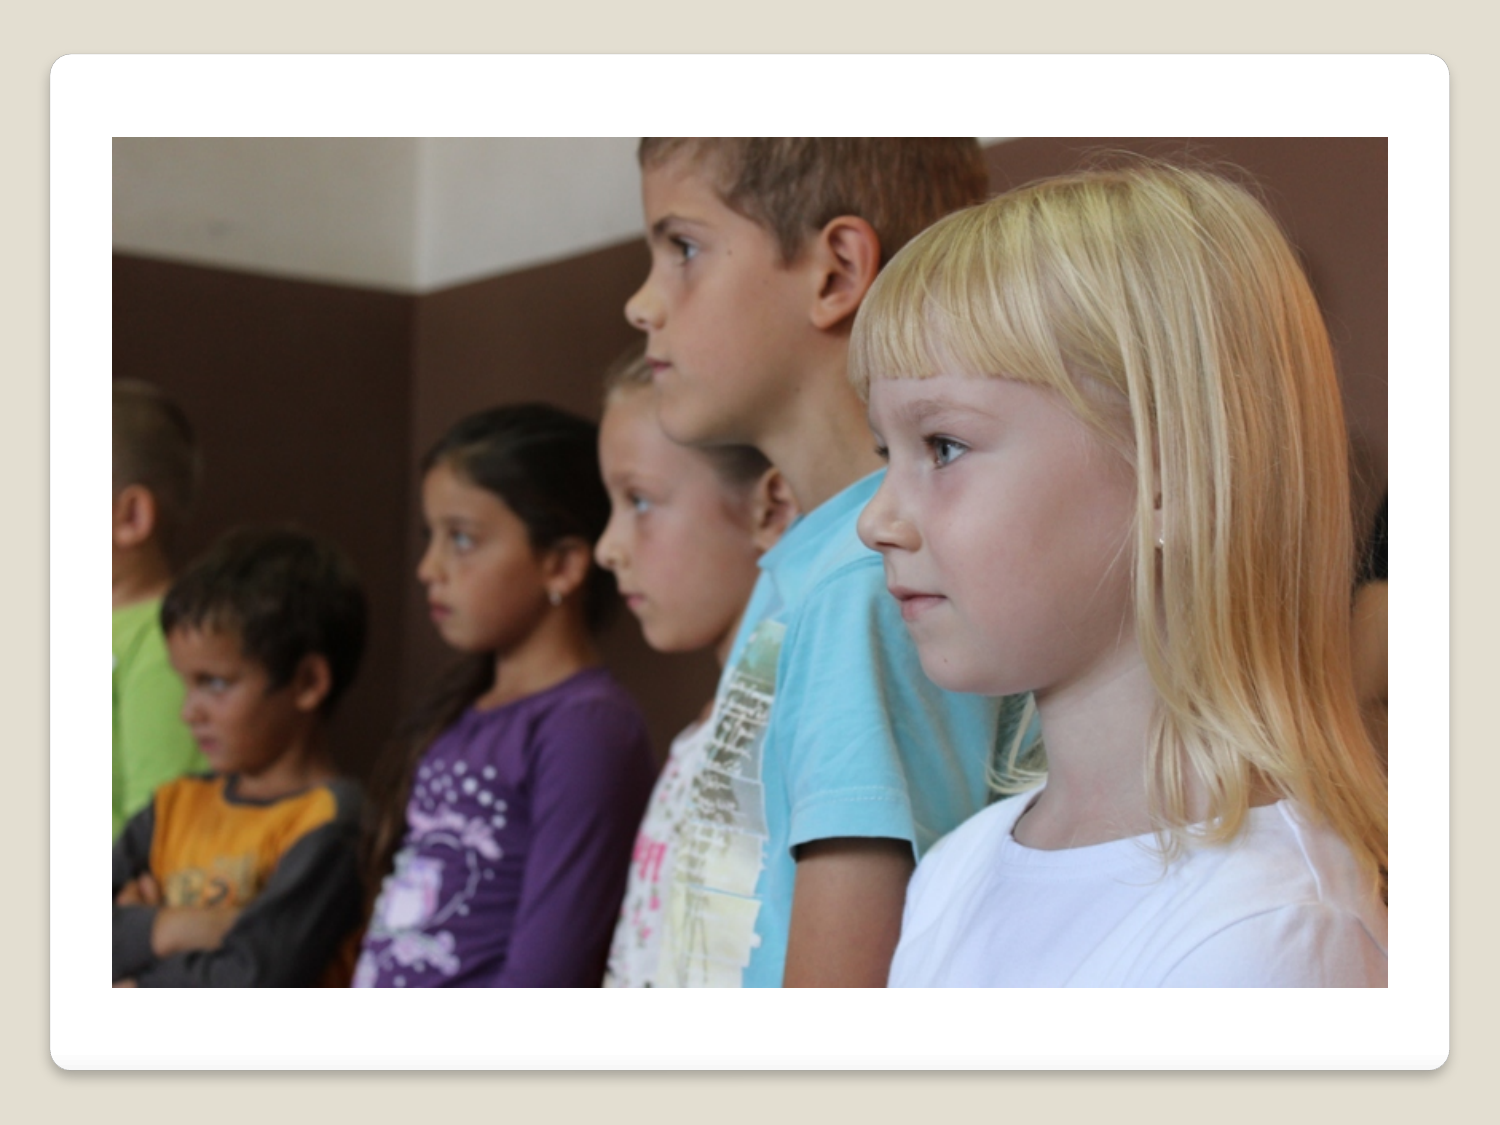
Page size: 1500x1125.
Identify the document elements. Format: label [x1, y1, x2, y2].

picture [112, 137, 1388, 988]
